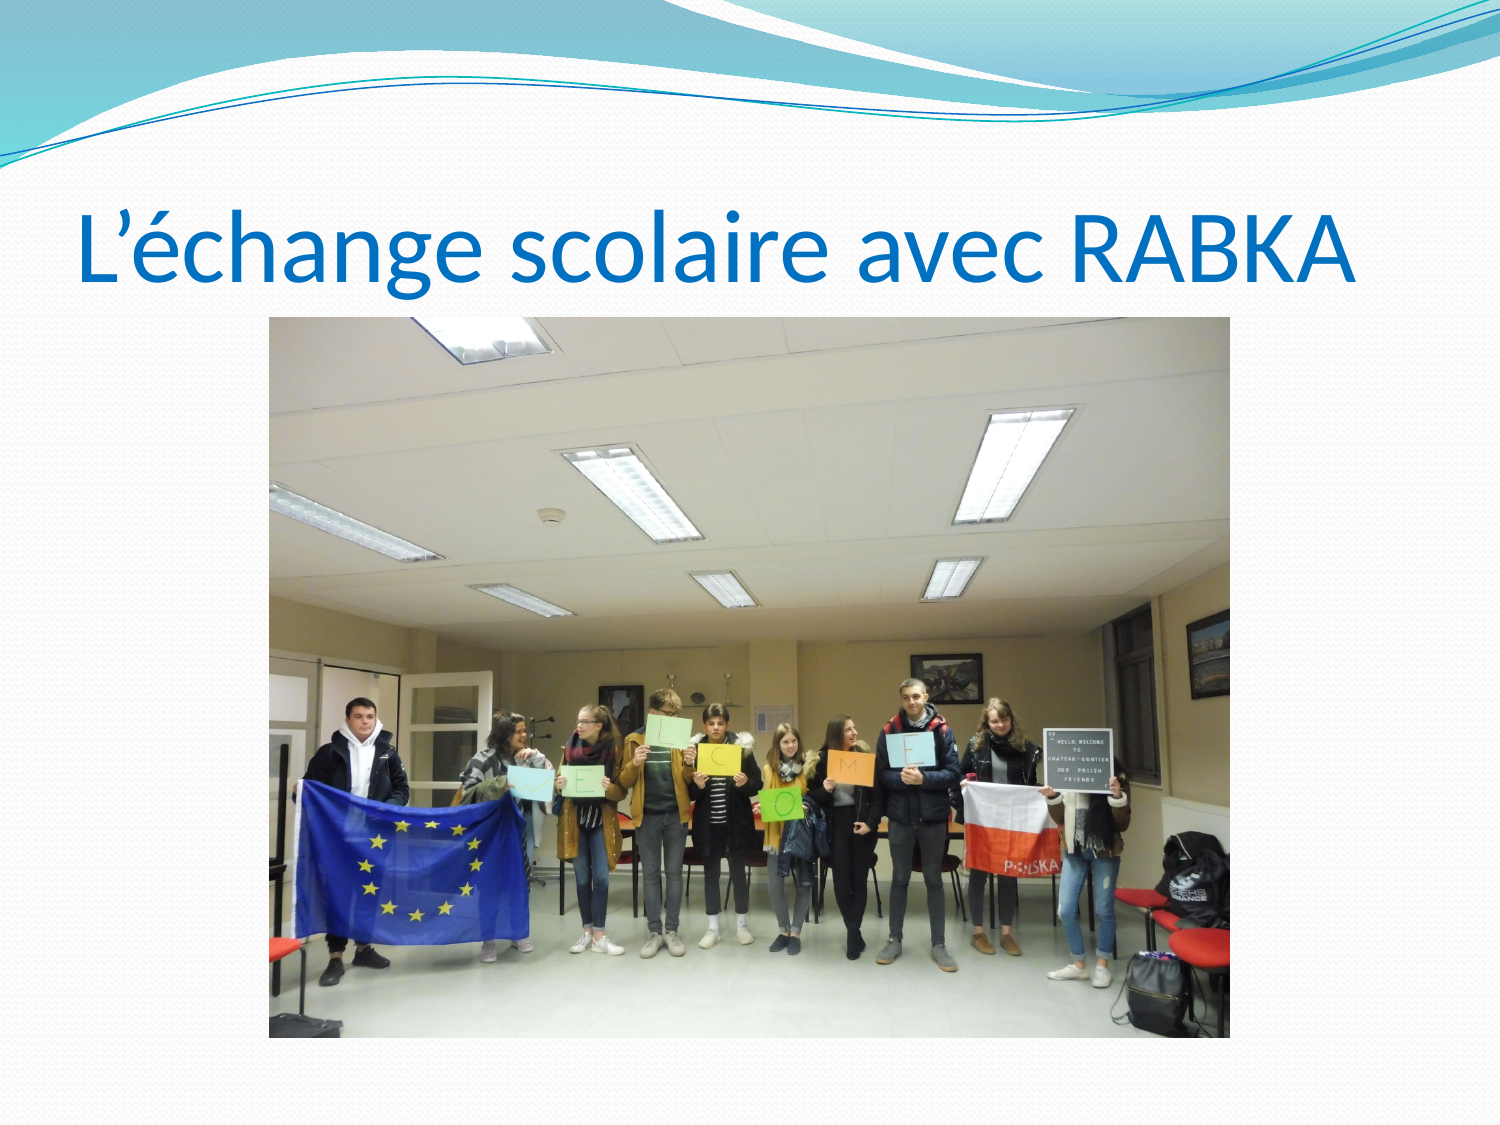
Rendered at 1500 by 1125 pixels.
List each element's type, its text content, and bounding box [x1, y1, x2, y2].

title L’échange scolaire avec RABKA [75, 115, 1425, 303]
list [269, 317, 1231, 1038]
